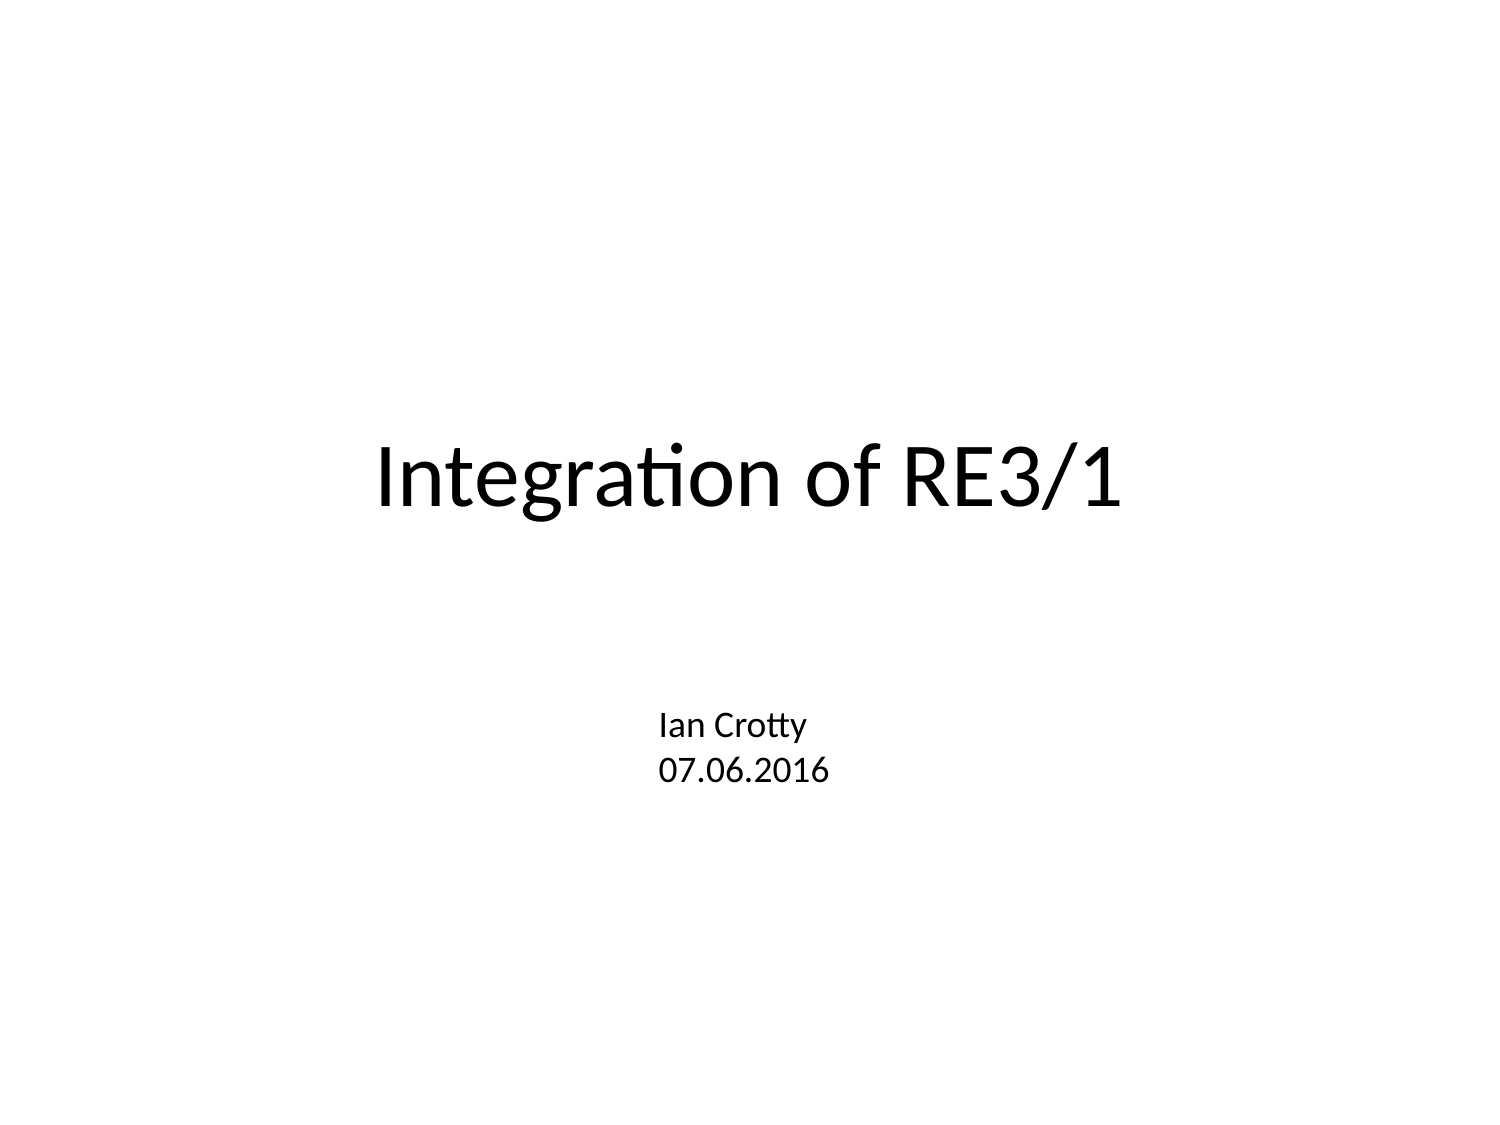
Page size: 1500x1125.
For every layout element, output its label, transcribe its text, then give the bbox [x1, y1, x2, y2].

text_box Ian Crotty 07.06.2016 [643, 692, 951, 798]
title Integration of RE3/1 [112, 349, 1388, 591]
